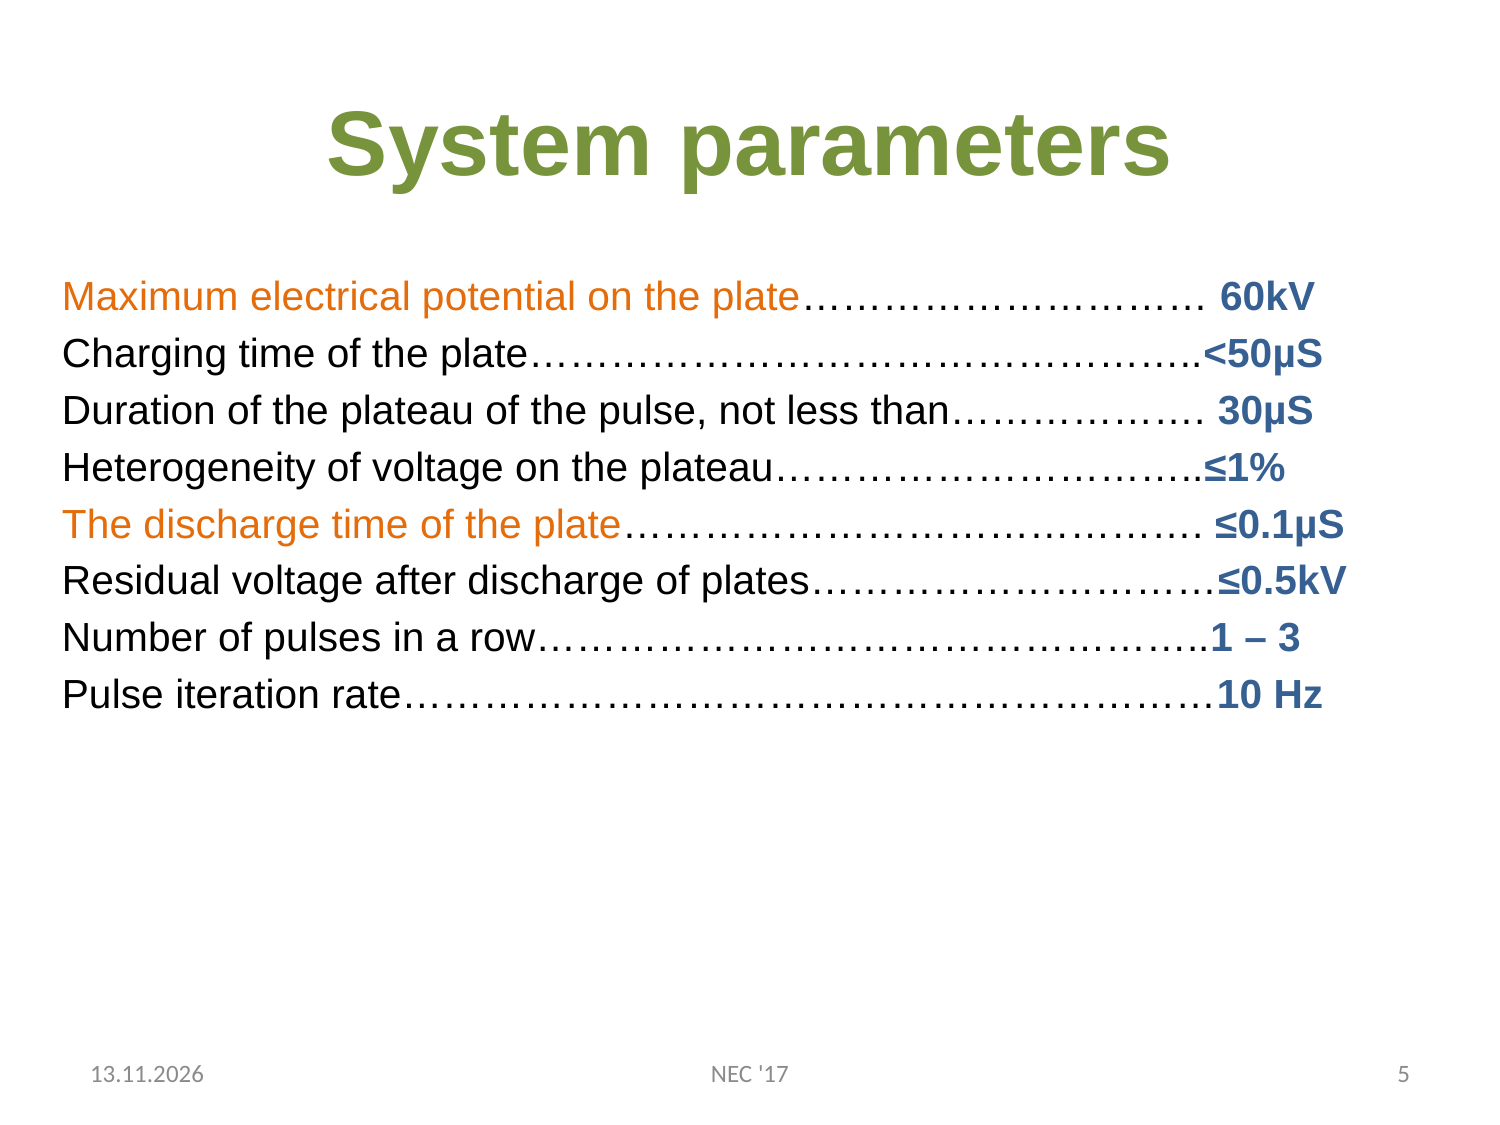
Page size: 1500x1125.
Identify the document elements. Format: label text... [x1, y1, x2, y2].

footer NEC '17 [512, 1042, 988, 1103]
list Maximum electrical potential on the plate………………………… 60kV Charging time of the plate…………………………………………..<50µS Duration of the plateau of the pulse, not less than………………. 30µS Heterogeneity of voltage on the plateau…………………………..≤1% The discharge time of the plate……………………………………. ≤0.1µS Residual voltage after discharge of plates…………………………≤0.5kV Number of pulses in a row…………………………………………..1 – 3 Pulse iteration rate……………………………………………………10 Hz [46, 262, 1425, 739]
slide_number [75, 1042, 425, 1103]
slide_number 5 [1074, 1042, 1425, 1103]
title System parameters [75, 45, 1425, 233]
